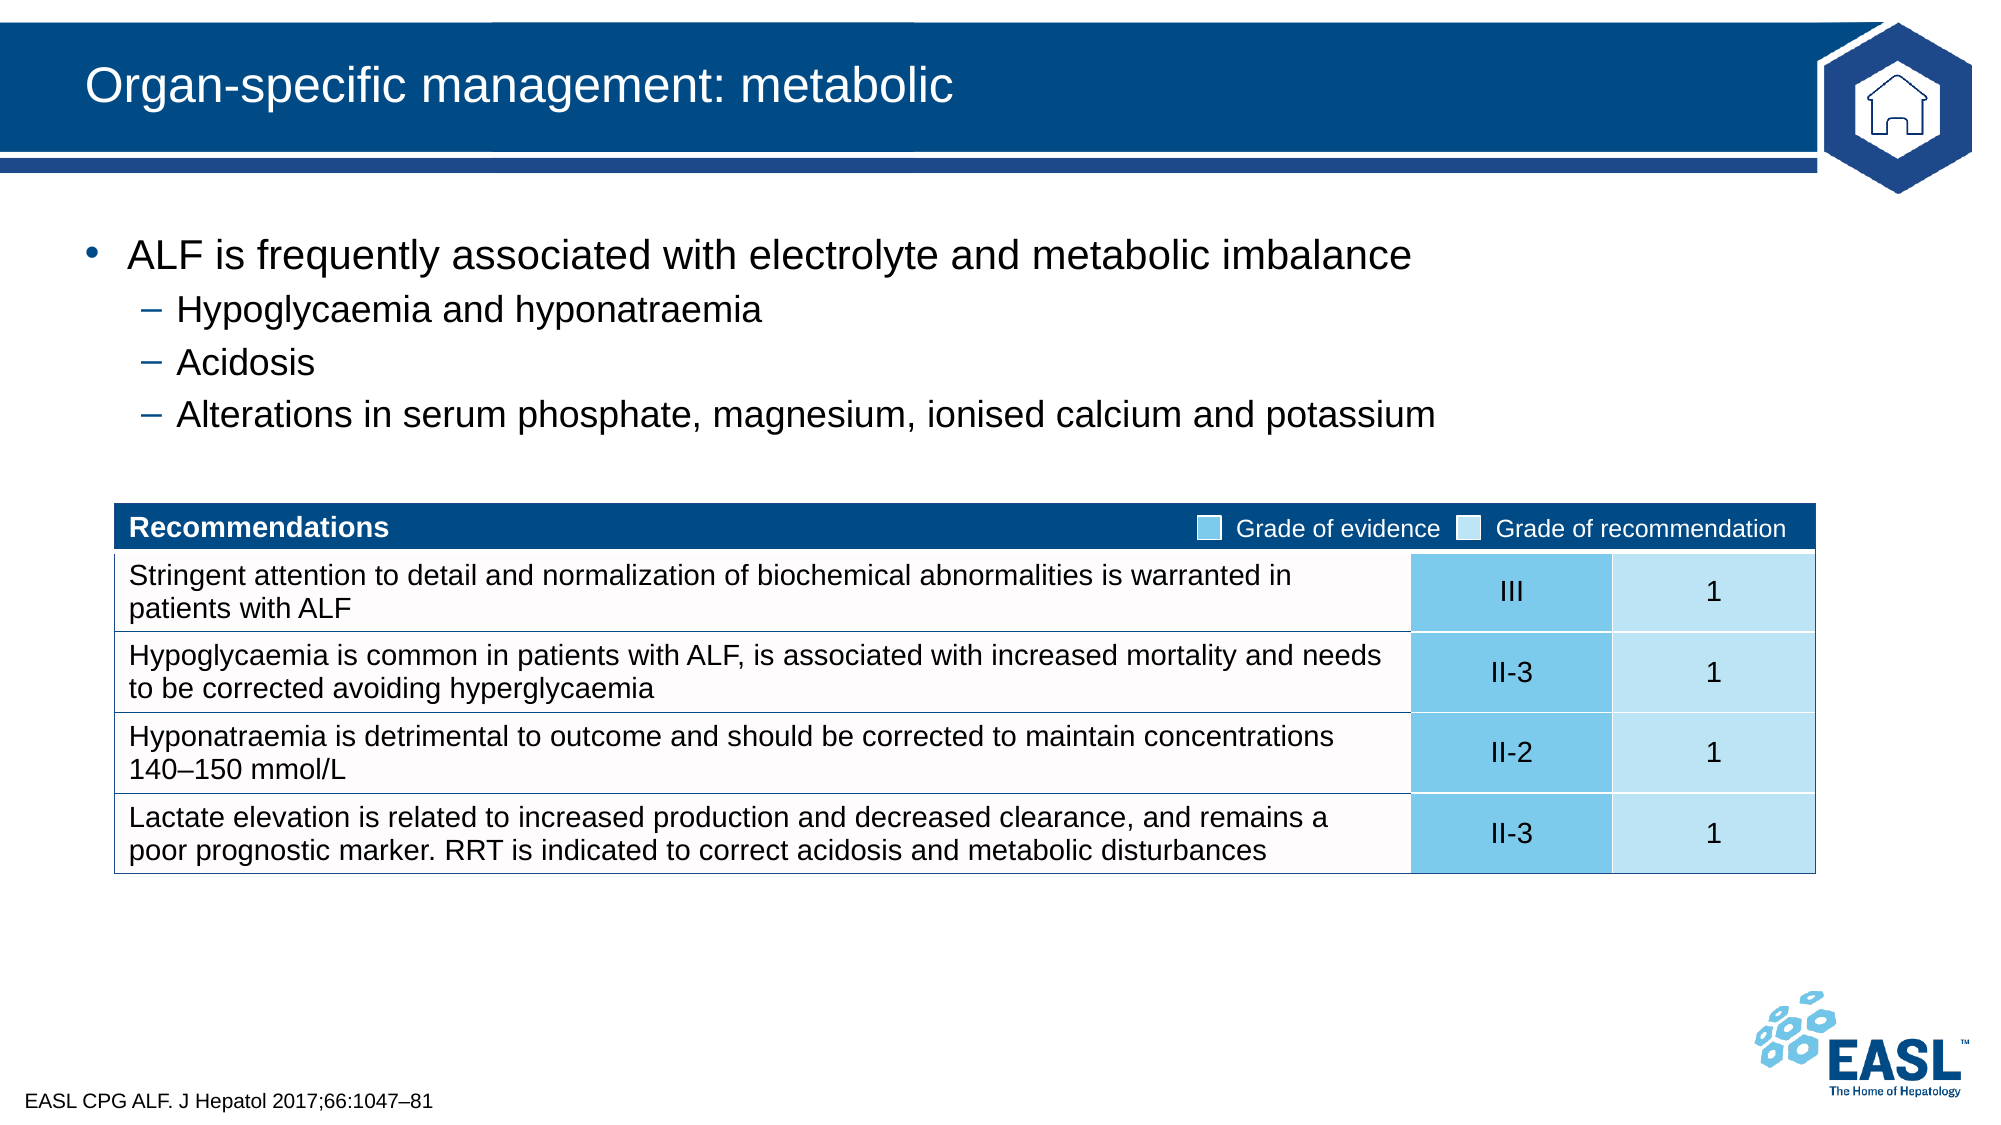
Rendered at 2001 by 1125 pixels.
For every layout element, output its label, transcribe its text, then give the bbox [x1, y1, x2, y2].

table_header Recommendations [115, 504, 1196, 549]
table_cell Hypoglycaemia is common in patients with ALF, is associated with increased mortality and needs to be corrected avoiding hyperglycaemia [115, 632, 1411, 712]
table_cell 1 [1613, 554, 1815, 631]
table_cell II-3 [1411, 633, 1612, 712]
table_cell II-2 [1411, 713, 1612, 792]
table_cell III [1411, 560, 1612, 631]
list ALF is frequently associated with electrolyte and metabolic imbalance Hypoglycaemia and hyponatraemia Acidosis Alterations in serum phosphate, magnesium, ionised calcium and potassium [69, 219, 1931, 979]
title Organ-specific management: metabolic [69, 23, 1741, 150]
picture [1750, 987, 1972, 1100]
picture [0, 22, 1972, 194]
table_cell II-3 [1411, 794, 1612, 873]
table_cell 1 [1613, 633, 1815, 712]
table_cell Hyponatraemia is detrimental to outcome and should be corrected to maintain concentrations 140–150 mmol/L [115, 713, 1411, 793]
table_cell 1 [1613, 713, 1815, 792]
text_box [1197, 504, 1804, 551]
table_cell Stringent attention to detail and normalization of biochemical abnormalities is warranted in patients with ALF [115, 554, 1411, 631]
list EASL CPG ALF. J Hepatol 2017;66:1047–81 [1, 1062, 1646, 1125]
table_header Recommendations [1804, 504, 1815, 549]
table_cell Lactate elevation is related to increased production and decreased clearance, and remains a poor prognostic marker. RRT is indicated to correct acidosis and metabolic disturbances [115, 794, 1411, 873]
table_cell 1 [1613, 794, 1815, 873]
